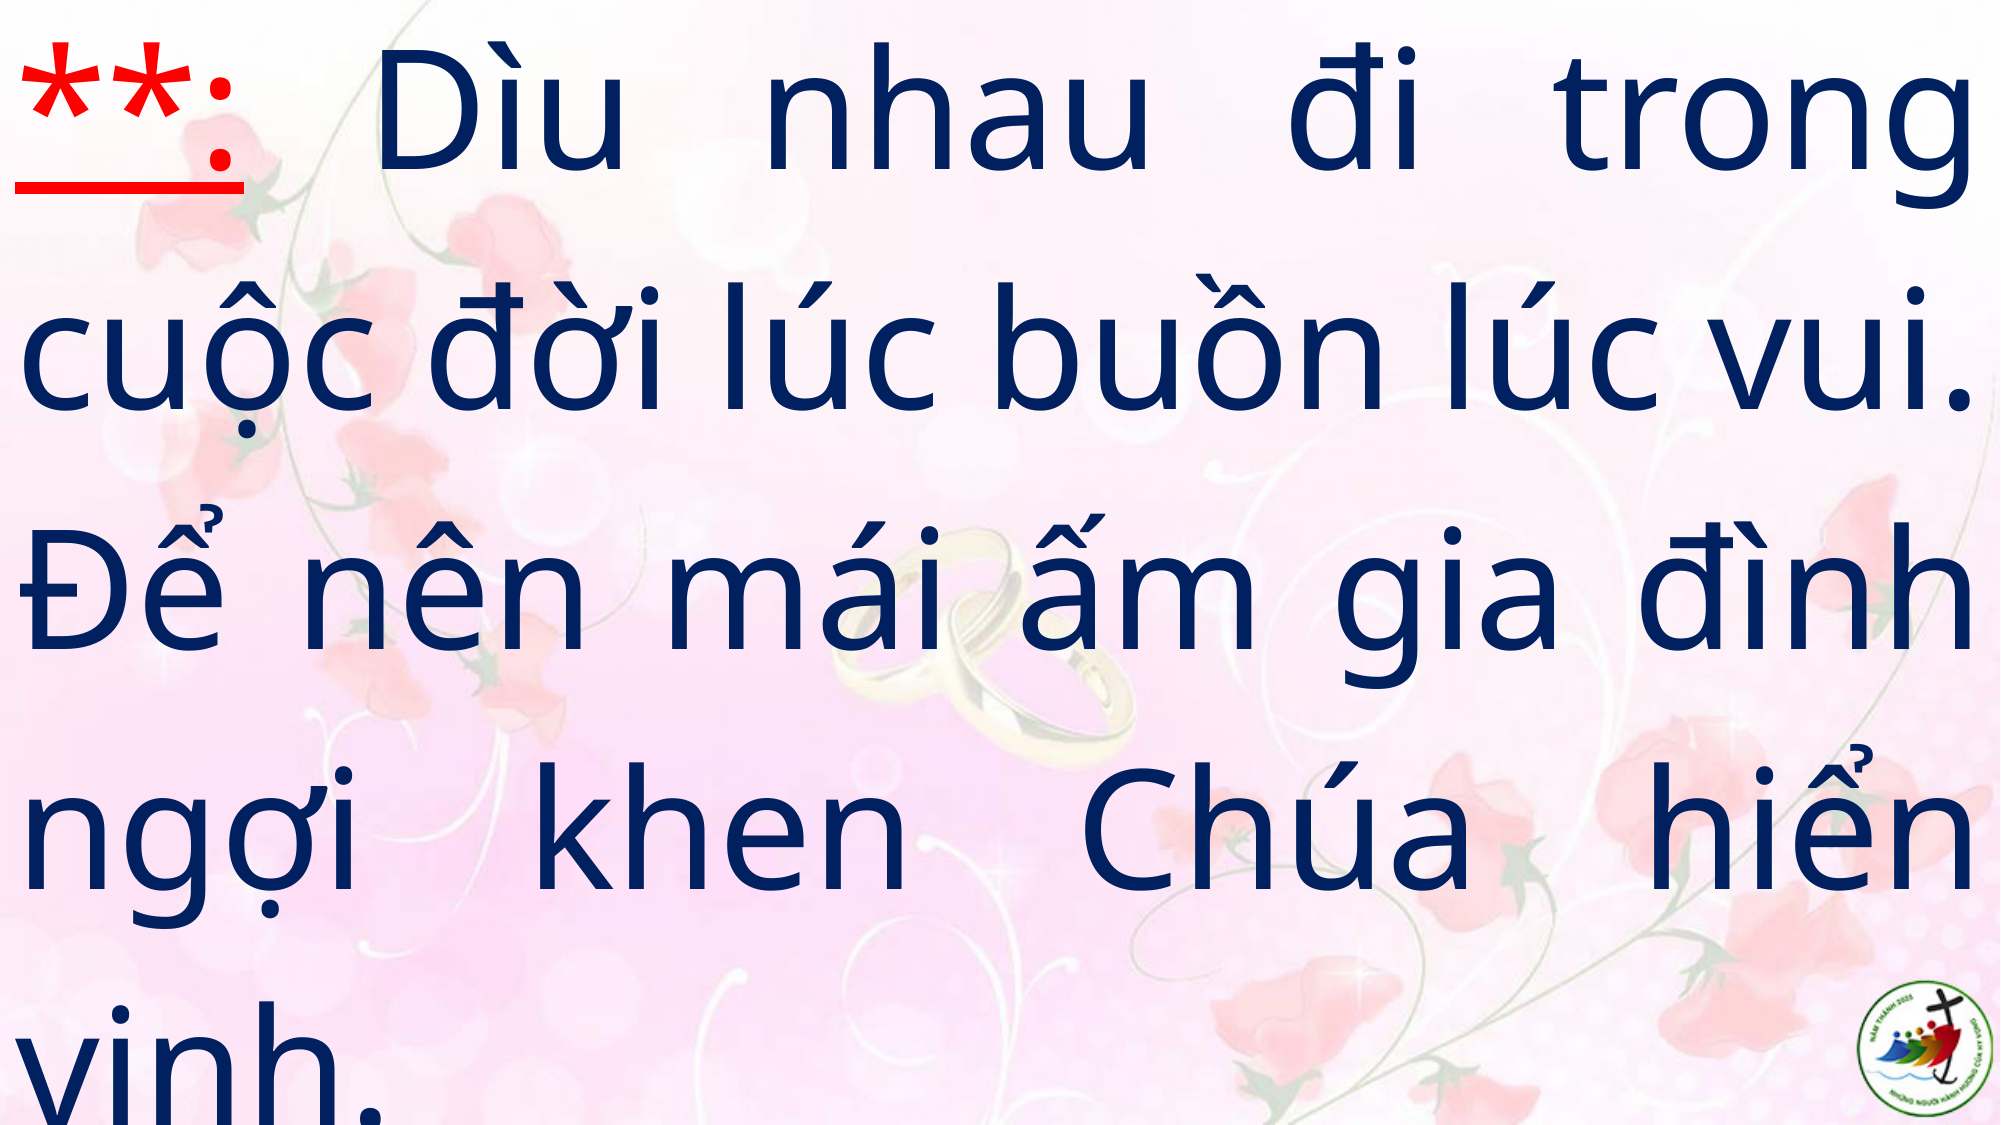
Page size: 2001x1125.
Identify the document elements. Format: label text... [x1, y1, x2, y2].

title **: Dìu nhau đi trong cuộc đời lúc buồn lúc vui. Để nên mái ấm gia đình ngợi khen Chúa hiển vinh. [0, 0, 2000, 1125]
